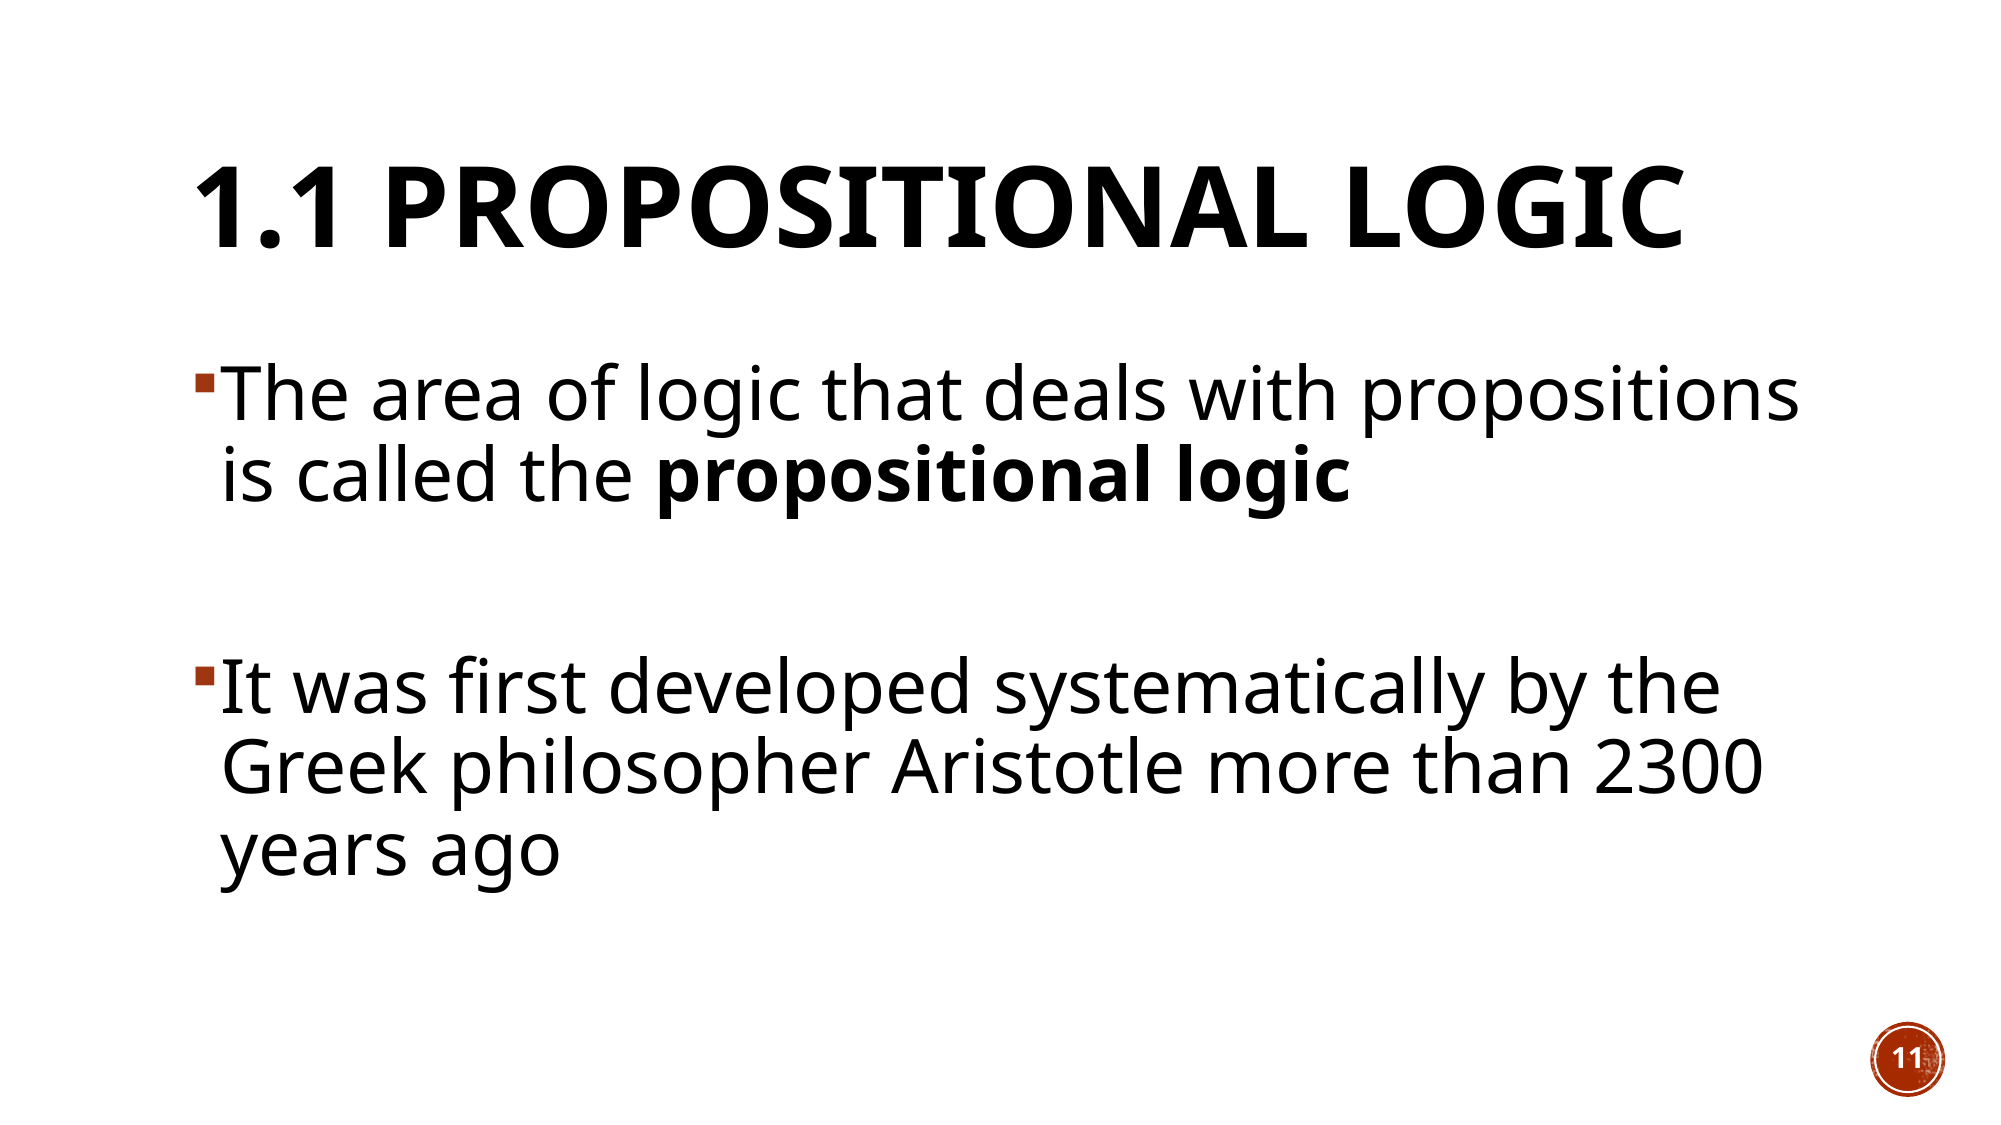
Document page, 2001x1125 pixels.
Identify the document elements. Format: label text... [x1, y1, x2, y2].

title 1.1 Propositional logic [175, 79, 1826, 344]
list The area of logic that deals with propositions is called the propositional logic It was first developed systematically by the Greek philosopher Aristotle more than 2300 years ago [175, 348, 1826, 1013]
slide_number 11 [1855, 1028, 1961, 1089]
